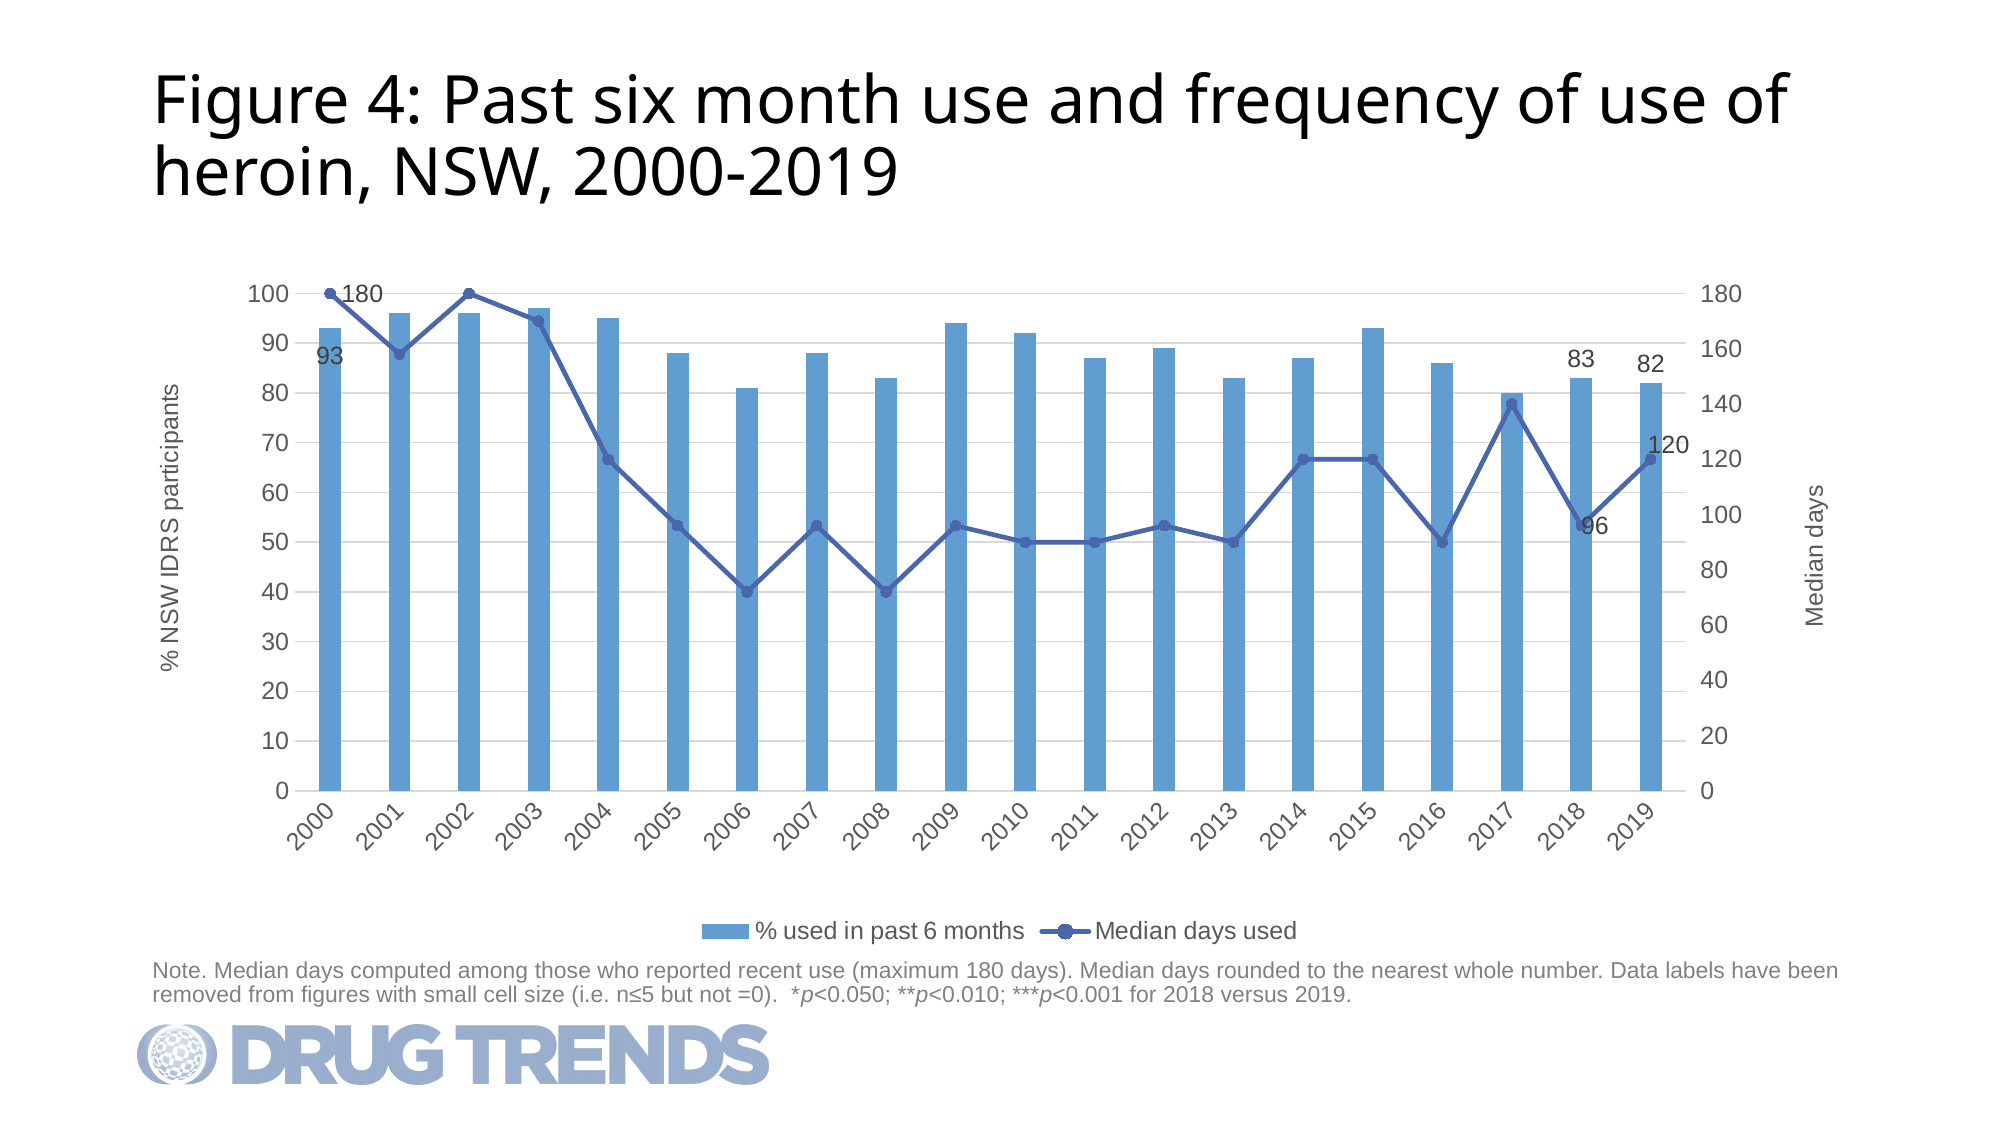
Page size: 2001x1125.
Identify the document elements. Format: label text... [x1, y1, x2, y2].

chart [137, 263, 1863, 951]
title Figure 4: Past six month use and frequency of use of heroin, NSW, 2000-2019 [137, 59, 1863, 216]
list Note. Median days computed among those who reported recent use (maximum 180 days). Median days rounded to the nearest whole number. Data labels have been removed from figures with small cell size (i.e. n≤5 but not =0). *p<0.050; **p<0.010; ***p<0.001 for 2018 versus 2019. [137, 951, 1863, 1017]
